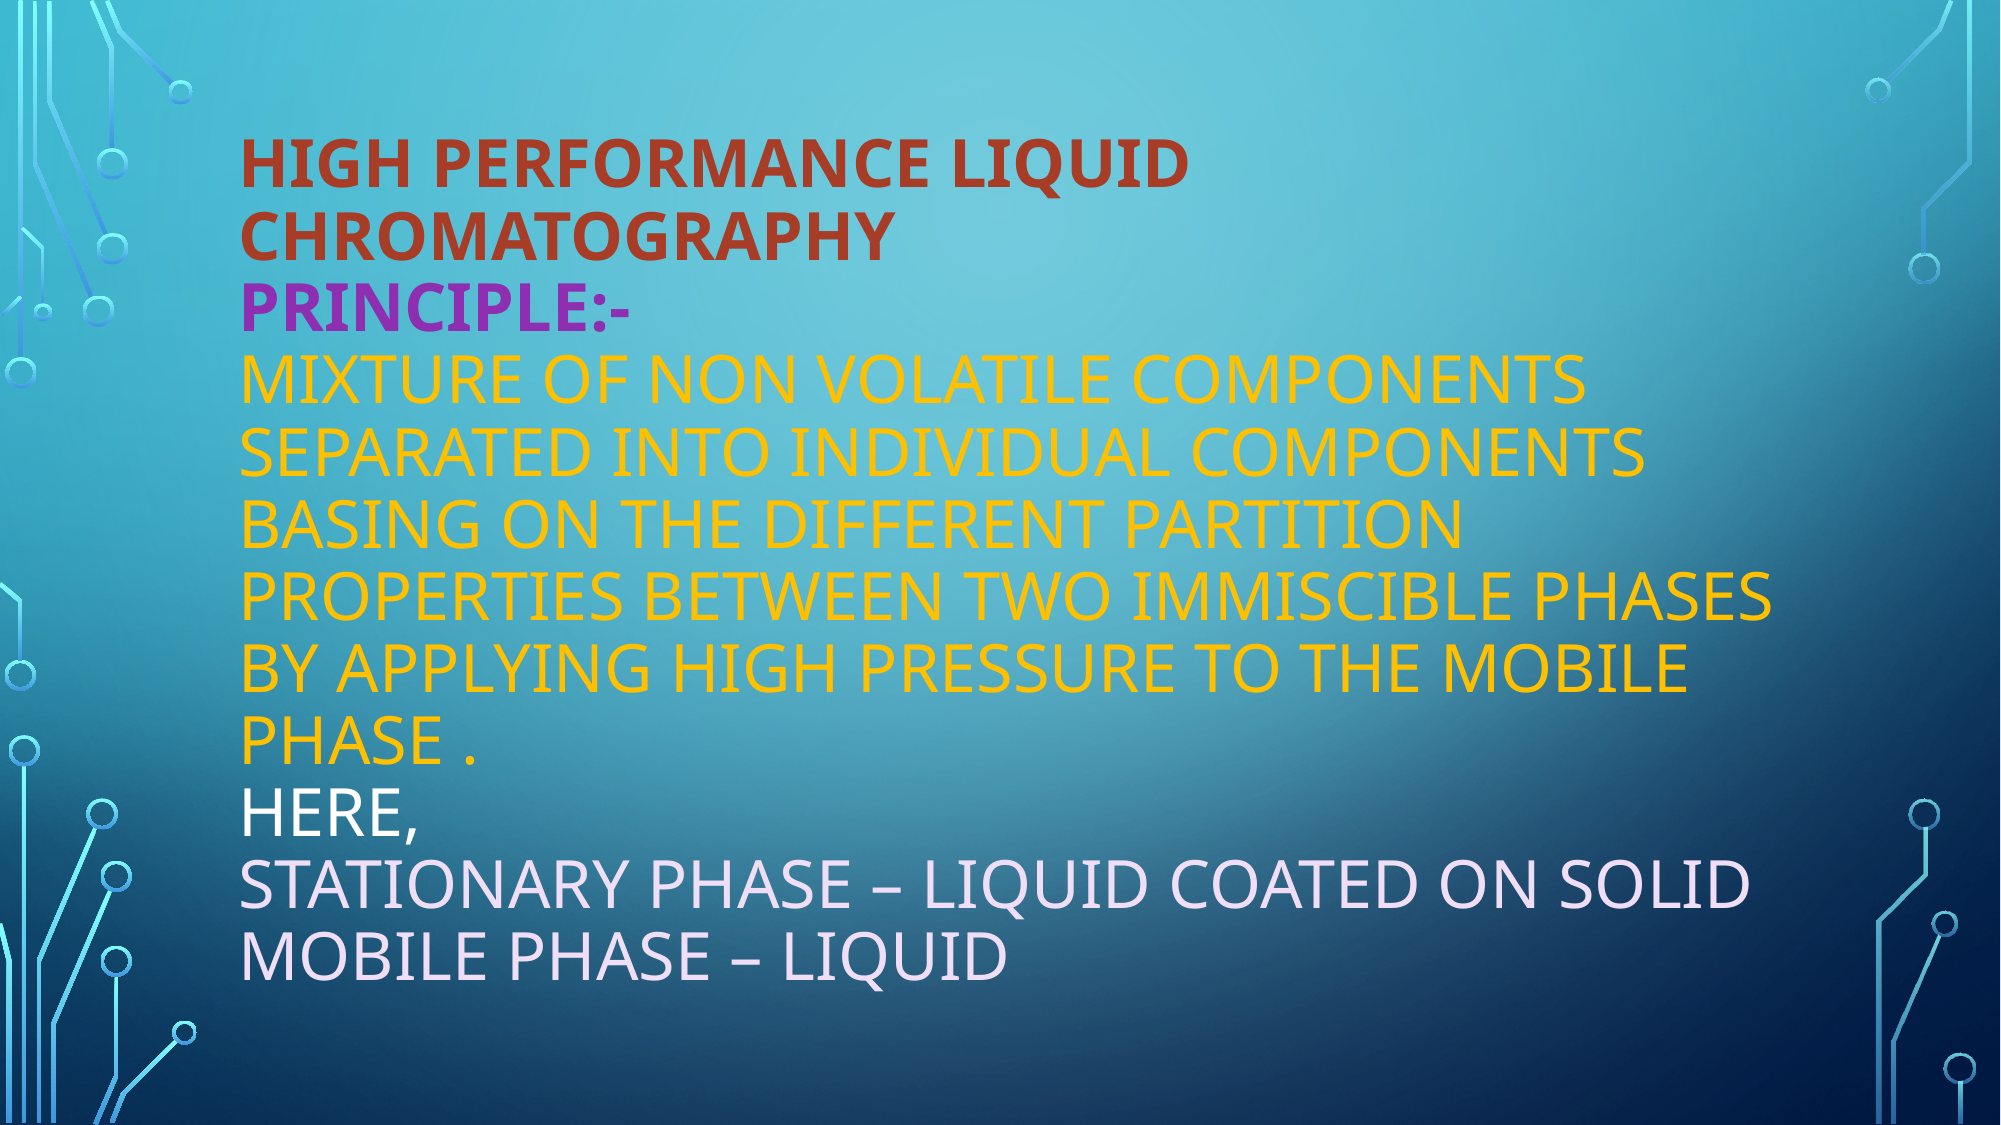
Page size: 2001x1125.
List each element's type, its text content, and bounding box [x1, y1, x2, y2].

title High performance liquid chromatography principle:- mixture of non volatile components separated into individual components basing on the different partition properties between two immiscible phases by applying high pressure to the mobile phase . Here, Stationary phase – liquid coated on solid mobile phase – liquid [223, 61, 1849, 1064]
